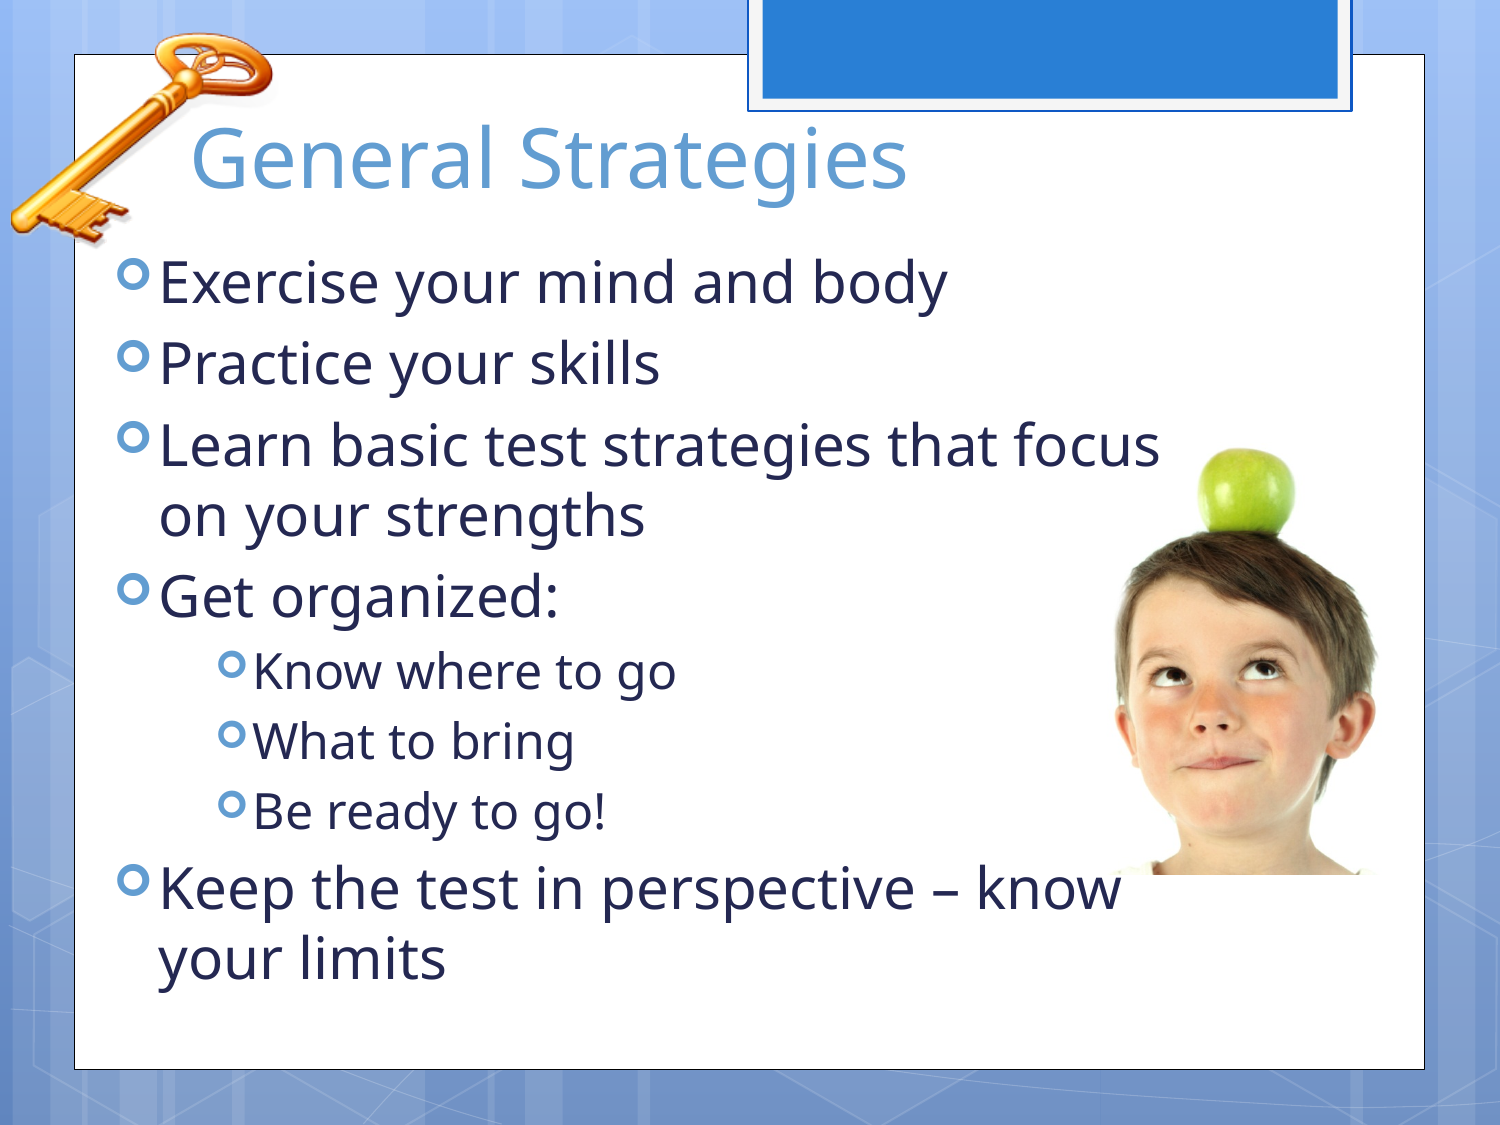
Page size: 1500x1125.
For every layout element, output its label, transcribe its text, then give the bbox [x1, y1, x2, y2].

list Exercise your mind and body Practice your skills Learn basic test strategies that focus on your strengths Get organized: Know where to go What to bring Be ready to go! Keep the test in perspective – know your limits [87, 237, 1250, 1075]
picture [0, 0, 282, 282]
picture [1074, 387, 1401, 876]
title General Strategies [286, 24, 1328, 213]
